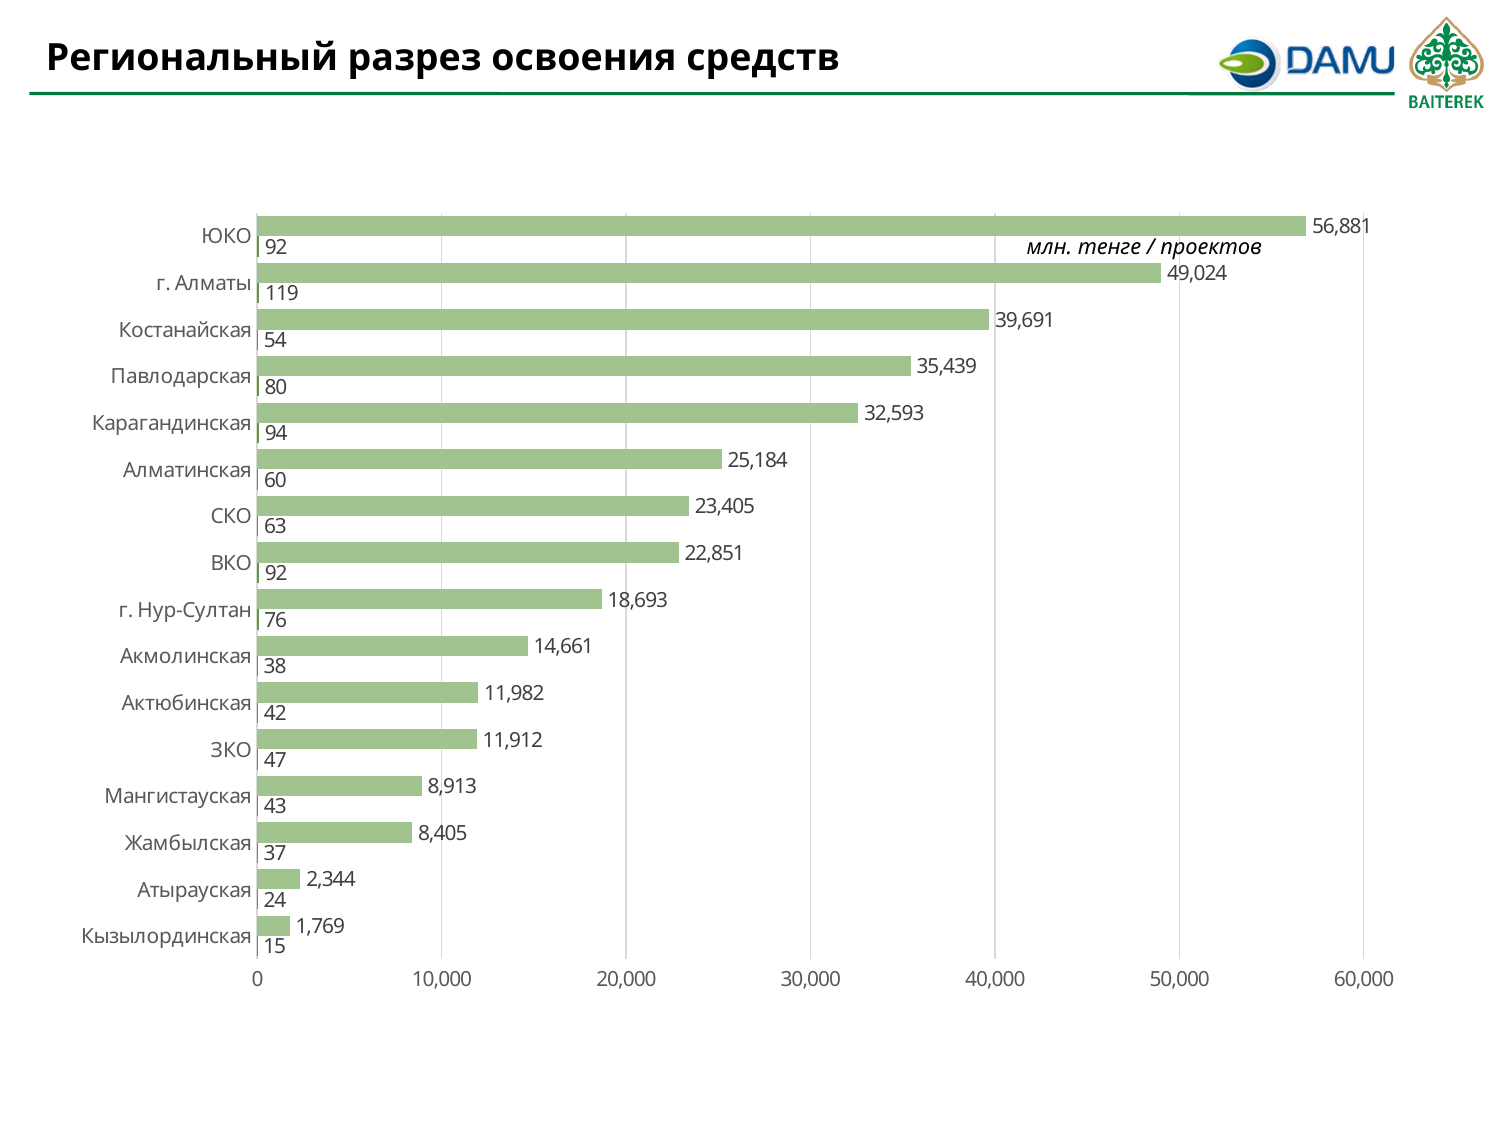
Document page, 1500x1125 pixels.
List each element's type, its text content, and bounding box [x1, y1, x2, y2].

picture [1217, 36, 1395, 92]
title Региональный разрез освоения средств [30, 23, 1381, 93]
chart [53, 167, 1429, 1047]
picture [1401, 13, 1491, 114]
